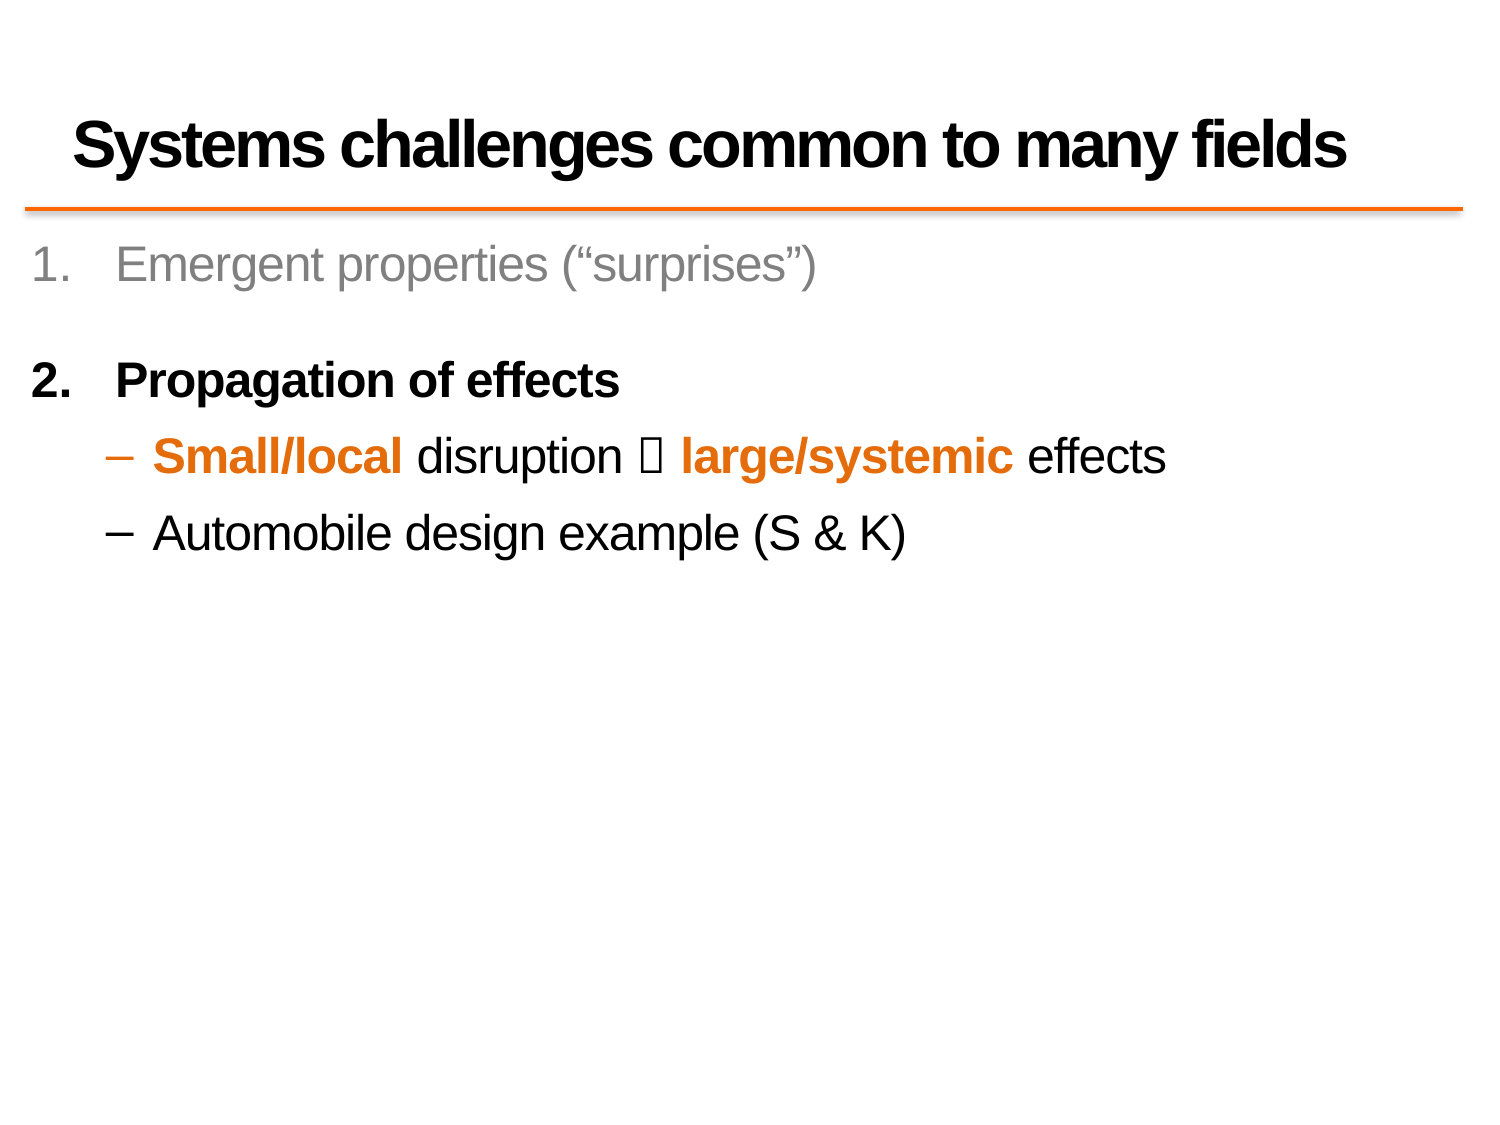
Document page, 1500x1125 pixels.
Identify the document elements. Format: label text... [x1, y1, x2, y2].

list Emergent properties (“surprises”) Propagation of effects Small/local disruption  large/systemic effects Automobile design example (S & K) [24, 237, 1463, 1063]
title Systems challenges common to many fields [57, 12, 1463, 188]
